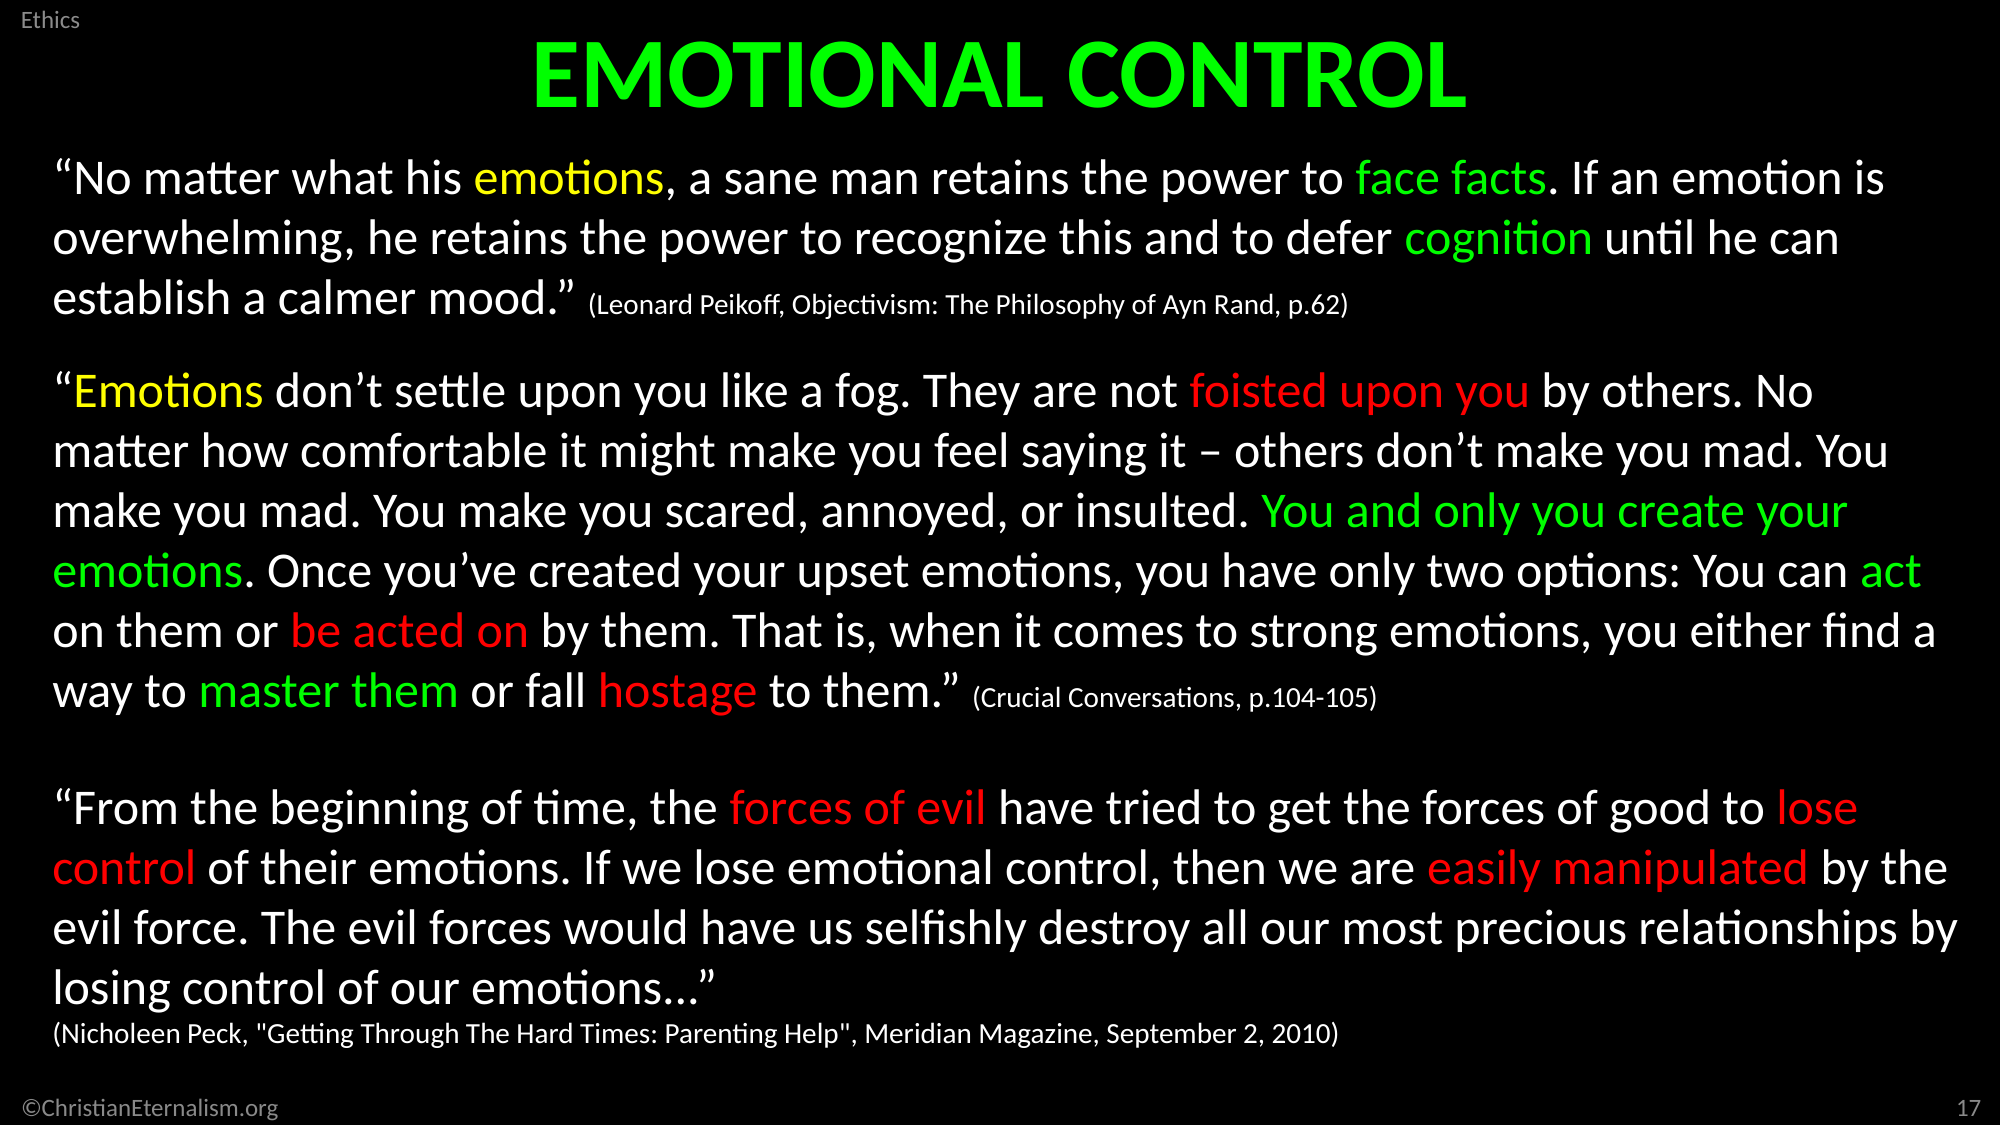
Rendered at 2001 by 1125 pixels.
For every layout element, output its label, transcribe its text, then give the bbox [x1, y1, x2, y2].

footer ©ChristianEternalism.org [0, 1087, 300, 1125]
text_box EMOTIONAL CONTROL [0, 0, 2000, 135]
text_box “Emotions don’t settle upon you like a fog. They are not foisted upon you by others. No matter how comfortable it might make you feel saying it – others don’t make you mad. You make you mad. You make you scared, annoyed, or insulted. You and only you create your emotions. Once you’ve created your upset emotions, you have only two options: You can act on them or be acted on by them. That is, when it comes to strong emotions, you either find a way to master them or fall hostage to them.” (Crucial Conversations, p.104-105) [37, 349, 1963, 725]
slide_number 17 [1937, 1087, 2000, 1125]
text_box “From the beginning of time, the forces of evil have tried to get the forces of good to lose control of their emotions. If we lose emotional control, then we are easily manipulated by the evil force. The evil forces would have us selfishly destroy all our most precious relationships by losing control of our emotions...” (Nicholeen Peck, "Getting Through The Hard Times: Parenting Help", Meridian Magazine, September 2, 2010) [37, 767, 1975, 1058]
text_box “No matter what his emotions, a sane man retains the power to face facts. If an emotion is overwhelming, he retains the power to recognize this and to defer cognition until he can establish a calmer mood.” (Leonard Peikoff, Objectivism: The Philosophy of Ayn Rand, p.62) [37, 137, 1963, 333]
